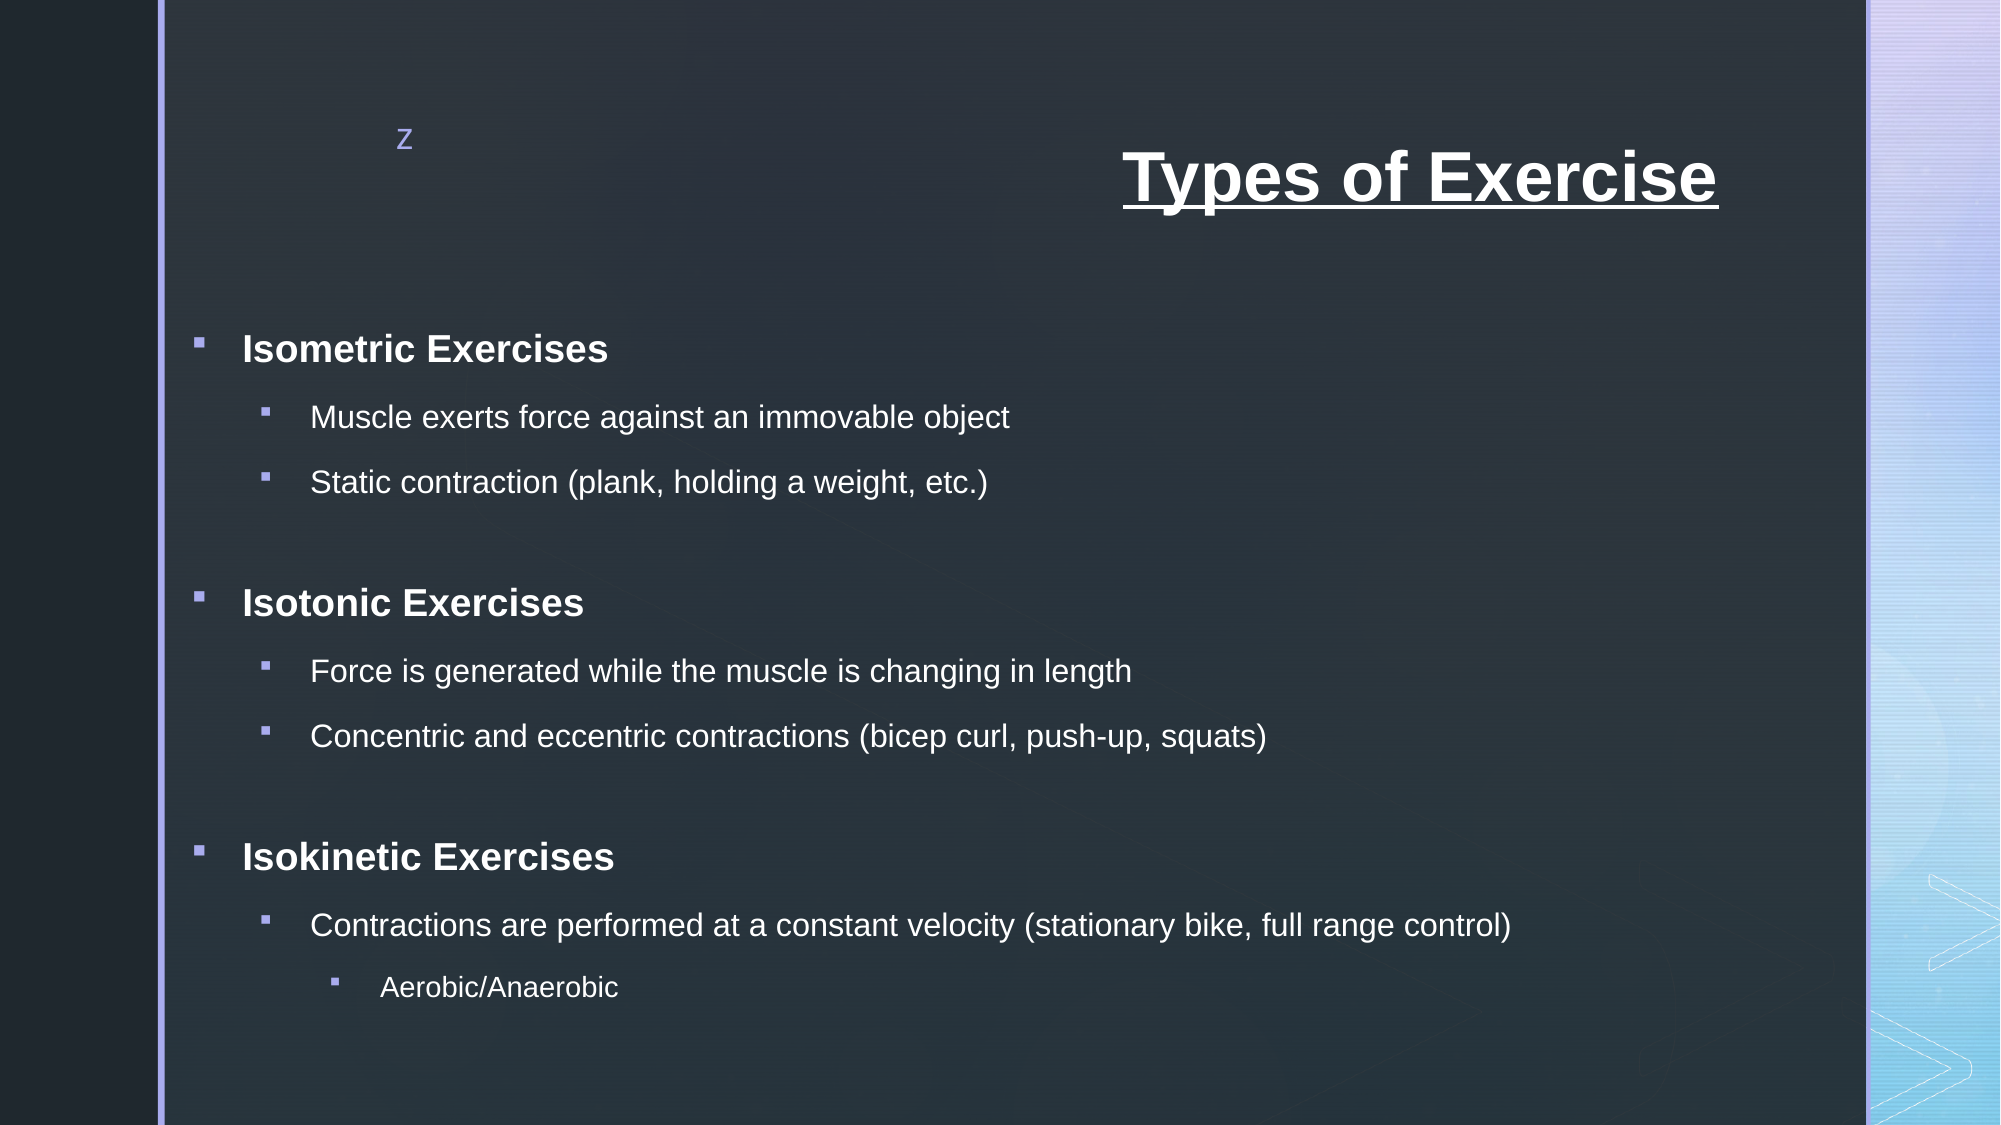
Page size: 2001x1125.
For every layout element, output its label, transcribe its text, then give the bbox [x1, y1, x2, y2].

picture [1871, 0, 2001, 1125]
list Isometric Exercises Muscle exerts force against an immovable object Static contraction (plank, holding a weight, etc.) Isotonic Exercises Force is generated while the muscle is changing in length Concentric and eccentric contractions (bicep curl, push-up, squats) Isokinetic Exercises Contractions are performed at a constant velocity (stationary bike, full range control) Aerobic/Anaerobic [175, 304, 1826, 1013]
title Types of Exercise [428, 132, 1734, 304]
